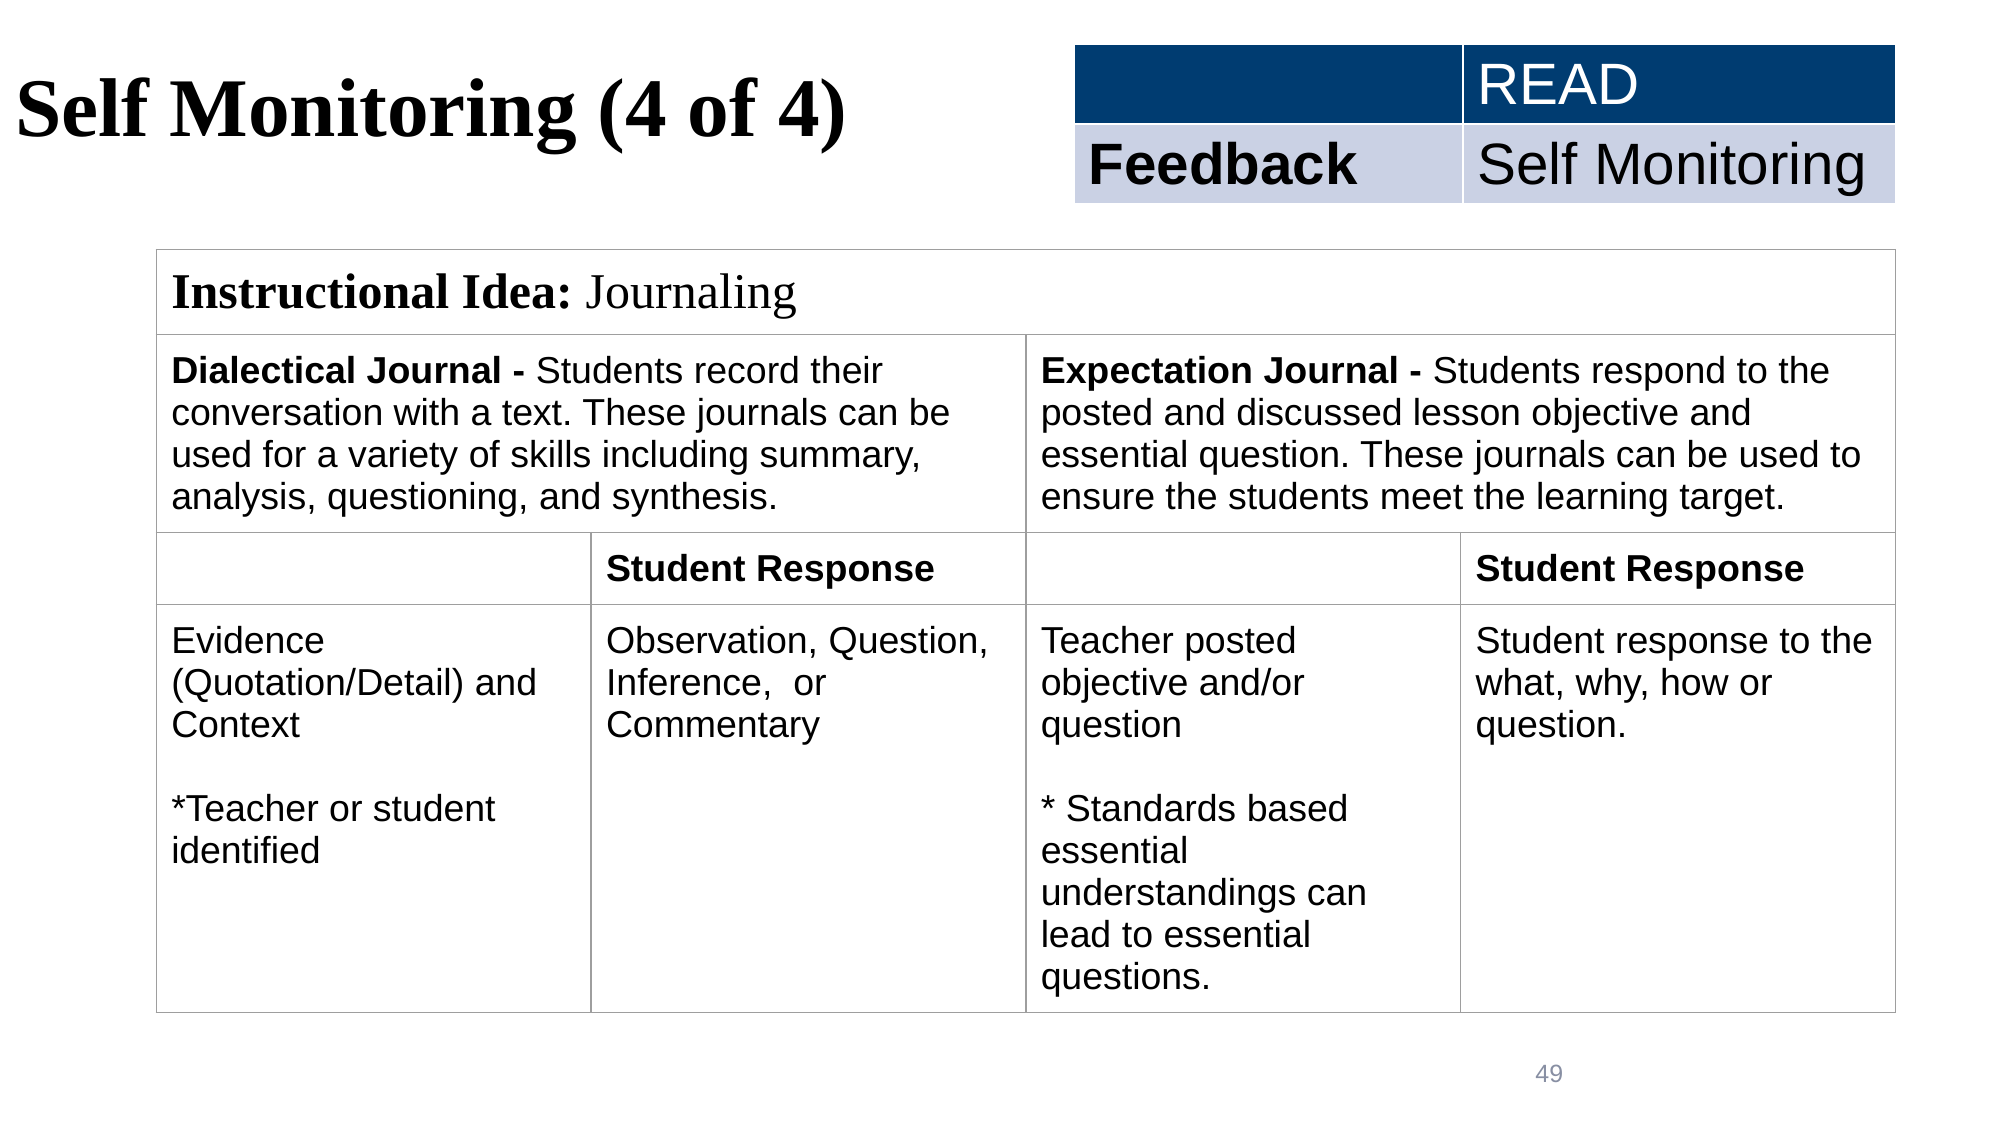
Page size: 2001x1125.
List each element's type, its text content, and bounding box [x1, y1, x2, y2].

table_header Instructional Idea: Journaling [157, 250, 1895, 334]
table_header READ [1725, 45, 1895, 123]
table_cell Dialectical Journal - Students record their conversation with a text. These journals can be used for a variety of skills including summary, analysis, questioning, and synthesis. [157, 335, 1025, 532]
slide_number 49 [1412, 1042, 1579, 1103]
title Self Monitoring (4 of 4) [0, 0, 1725, 218]
table_cell Student Response [592, 533, 1025, 604]
table_cell Student response to the what, why, how or question. [1461, 605, 1895, 1012]
table_cell Evidence (Quotation/Detail) and Context *Teacher or student identified [157, 605, 590, 1012]
table_cell Observation, Question, Inference, or Commentary [592, 605, 1025, 1012]
table_cell Teacher posted objective and/or question * Standards based essential understandings can lead to essential questions. [1027, 605, 1460, 1012]
table_cell Self Monitoring [1725, 125, 1895, 203]
table_cell [1027, 533, 1460, 604]
table_cell Expectation Journal - Students respond to the posted and discussed lesson objective and essential question. These journals can be used to ensure the students meet the learning target. [1027, 335, 1895, 532]
table_cell [157, 533, 590, 604]
table_cell Student Response [1461, 533, 1895, 604]
